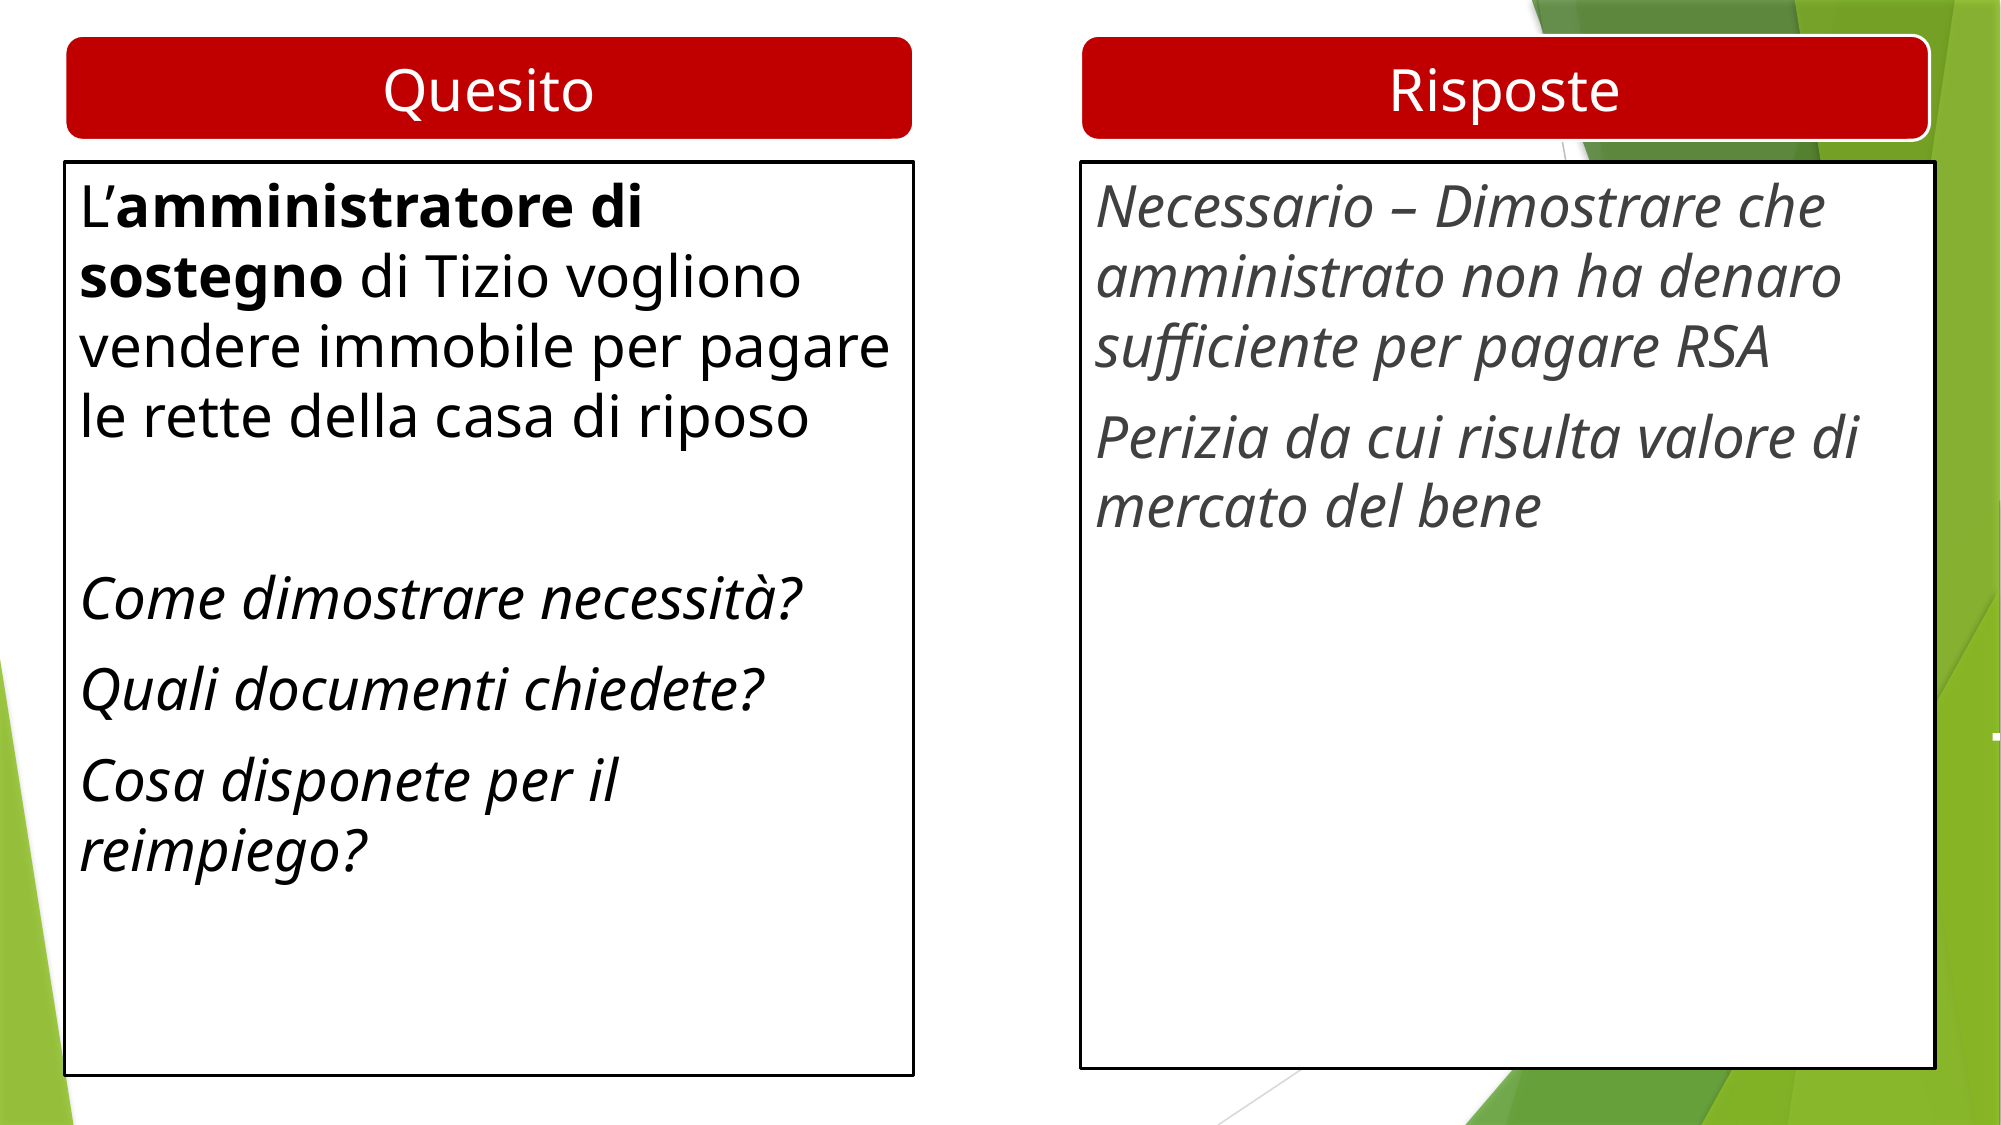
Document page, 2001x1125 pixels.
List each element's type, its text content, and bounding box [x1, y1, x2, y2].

list L’amministratore di sostegno di Tizio vogliono vendere immobile per pagare le rette della casa di riposo Come dimostrare necessità? Quali documenti chiedete? Cosa disponete per il reimpiego? [64, 161, 914, 1076]
text_box [1992, 733, 2000, 741]
list Necessario – Dimostrare che amministrato non ha denaro sufficiente per pagare RSA Perizia da cui risulta valore di mercato del bene [1080, 161, 1936, 1069]
text_box Quesito [63, 33, 916, 142]
text_box Risposte [1079, 33, 1932, 142]
